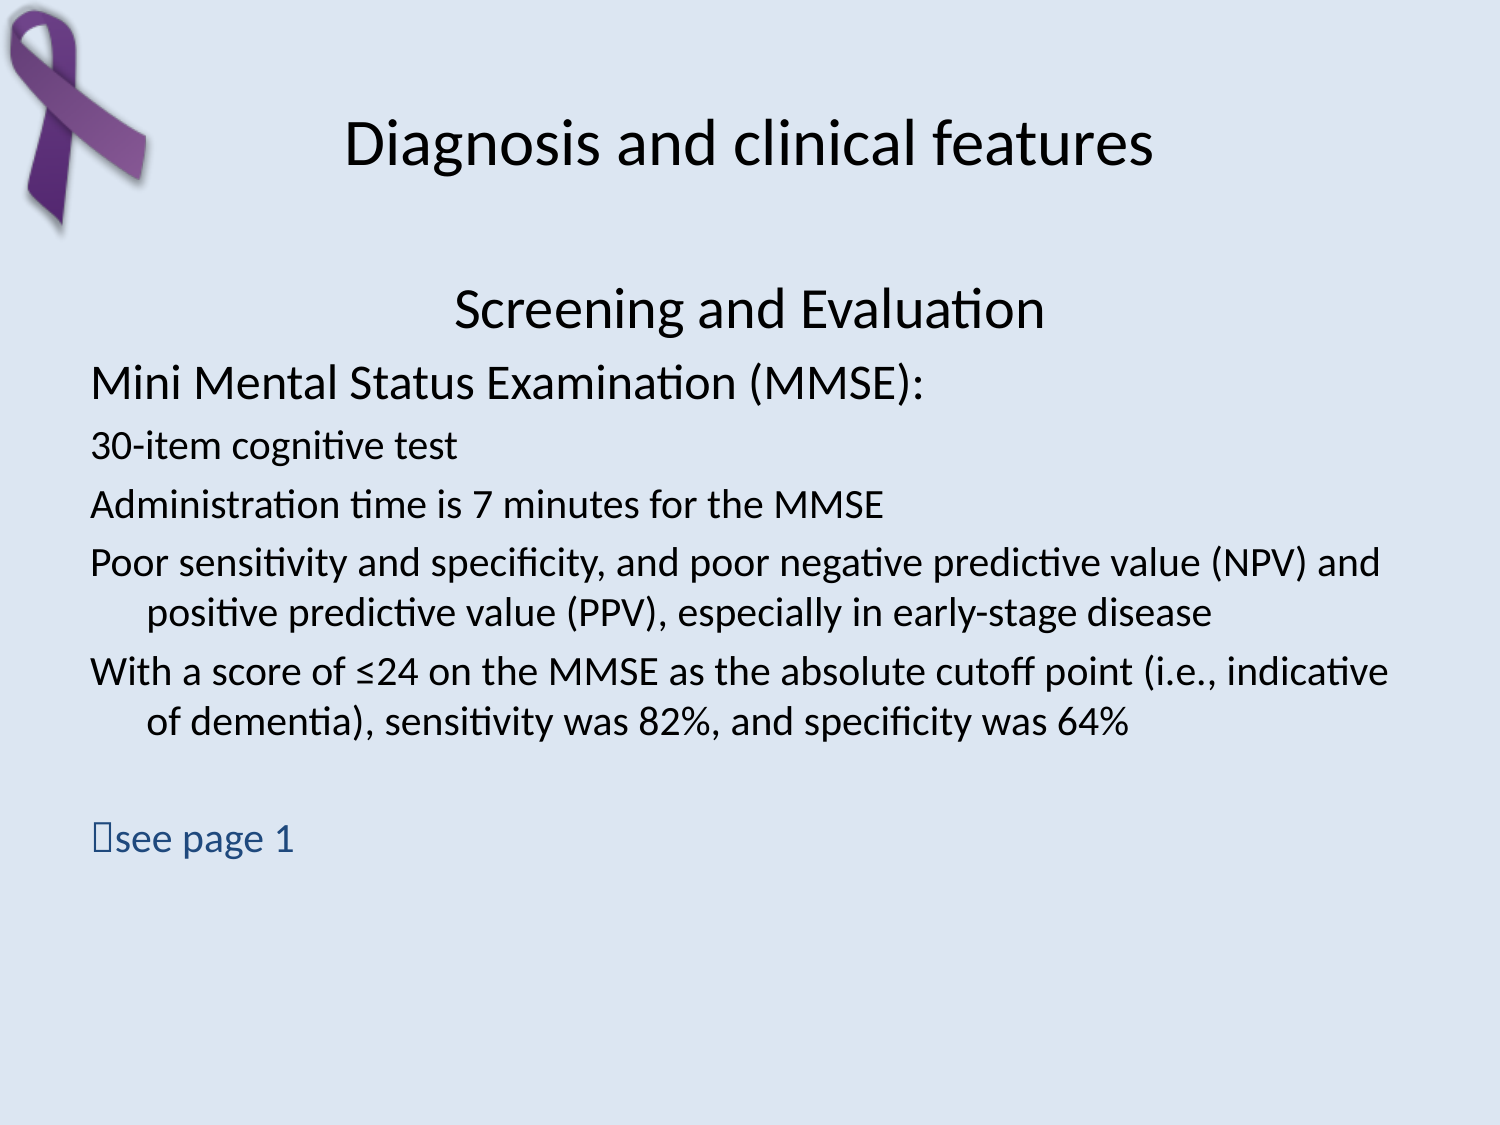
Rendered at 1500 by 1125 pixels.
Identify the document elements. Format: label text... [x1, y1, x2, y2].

picture [0, 0, 157, 246]
list Screening and Evaluation Mini Mental Status Examination (MMSE): 30-item cognitive test Administration time is 7 minutes for the MMSE Poor sensitivity and specificity, and poor negative predictive value (NPV) and positive predictive value (PPV), especially in early-stage disease With a score of ≤24 on the MMSE as the absolute cutoff point (i.e., indicative of dementia), sensitivity was 82%, and specificity was 64% see page 1 [75, 262, 1425, 1125]
title Diagnosis and clinical features [160, 45, 1425, 233]
